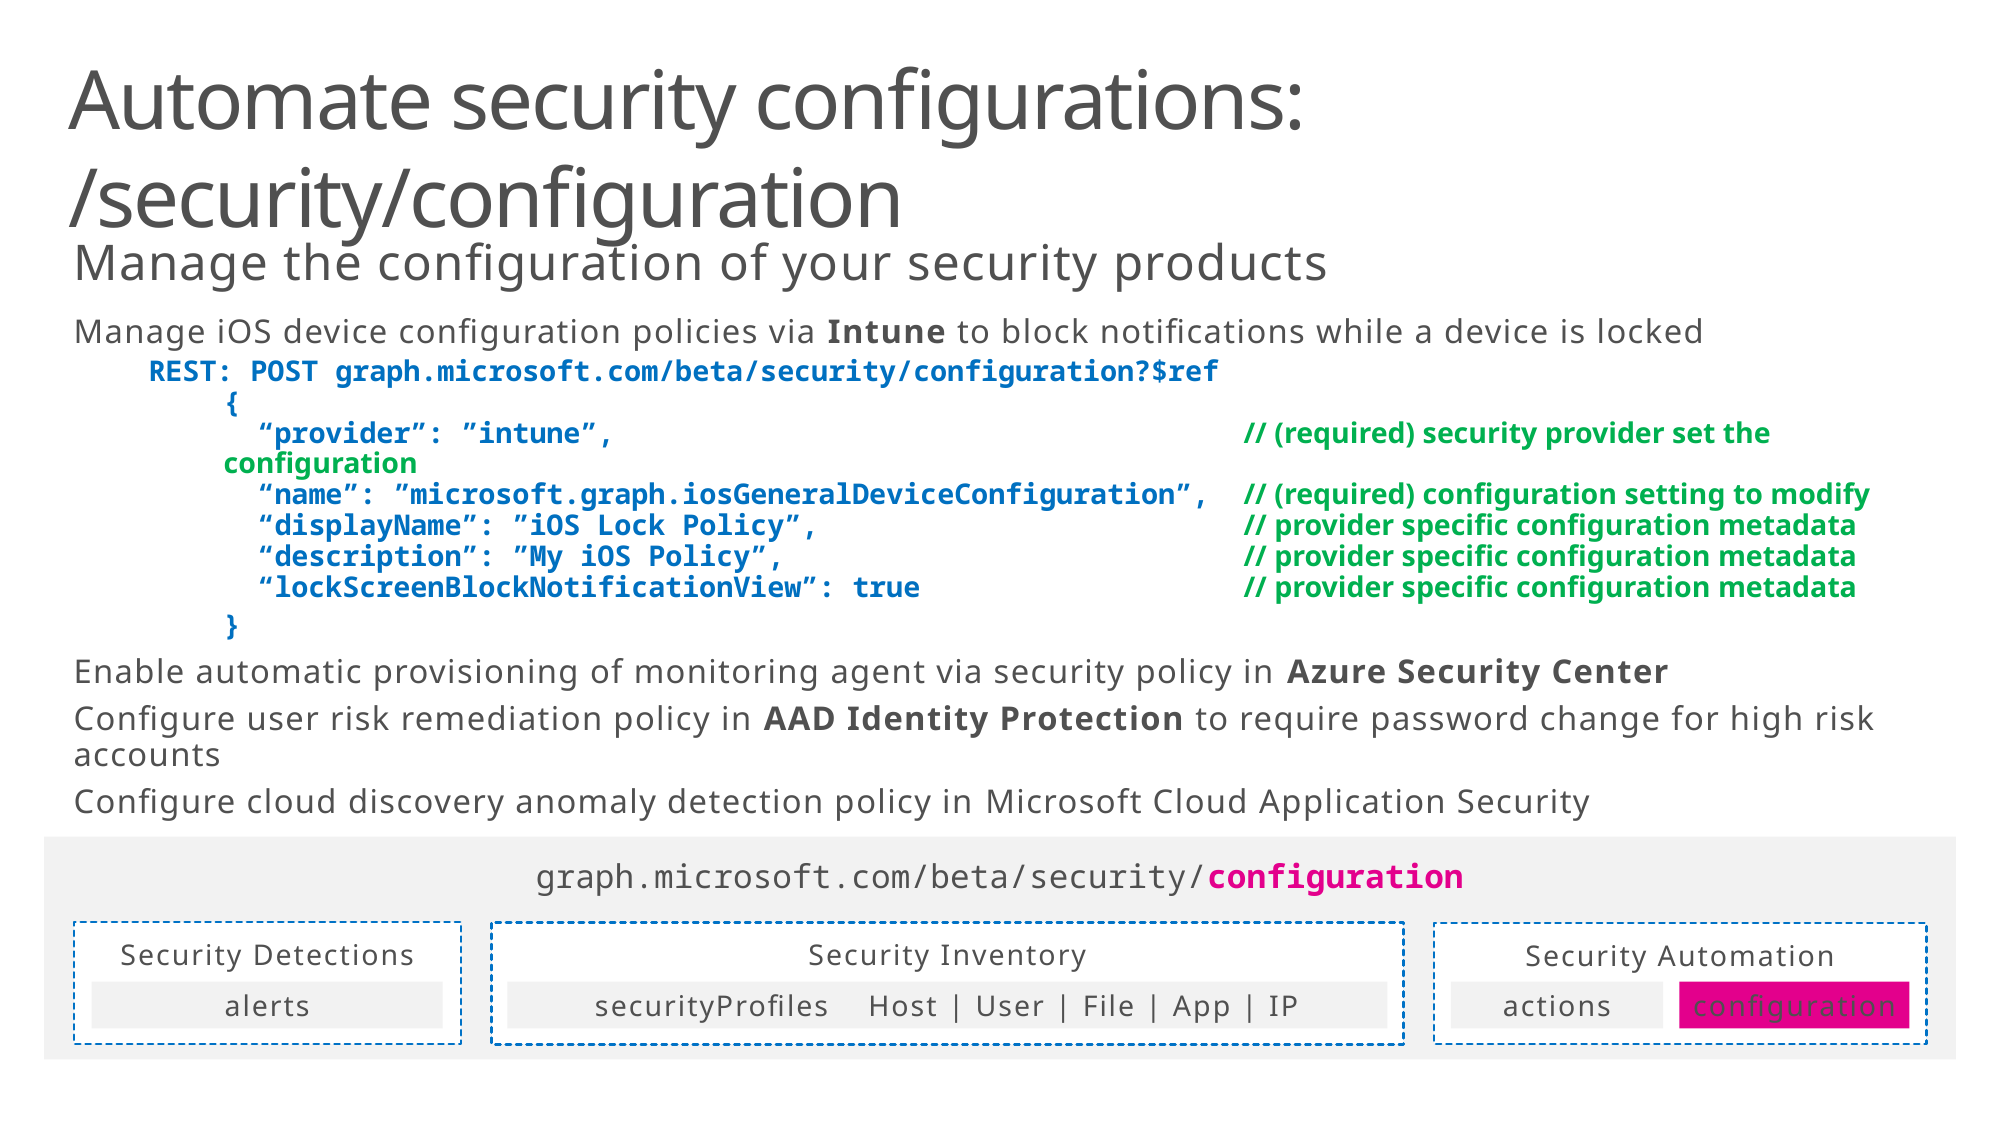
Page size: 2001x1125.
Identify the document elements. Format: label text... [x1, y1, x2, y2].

text_box graph.microsoft.com/beta/security/configuration [44, 836, 1956, 1060]
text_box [73, 921, 462, 1045]
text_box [1433, 922, 1927, 1045]
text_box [491, 921, 1404, 1045]
title Automate security configurations: /security/configuration [44, 32, 1957, 181]
text_box Manage the configuration of your security products Manage iOS device configuration policies via Intune to block notifications while a device is locked REST: POST graph.microsoft.com/beta/security/configuration?$ref { “provider”: ”intune”, // (required) security provider set the configuration “name”: ”microsoft.graph.iosGeneralDeviceConfiguration”, // (required) configuration setting to modify “displayName”: ”iOS Lock Policy”, // provider specific configuration metadata “description”: ”My iOS Policy”, // provider specific configuration metadata “lockScreenBlockNotificationView”: true // provider specific configuration metadata } Enable automatic provisioning of monitoring agent via security policy in Azure Security Center Configure user risk remediation policy in AAD Identity Protection to require password change for high risk accounts Configure cloud discovery anomaly detection policy in Microsoft Cloud Application Security [44, 214, 1999, 845]
